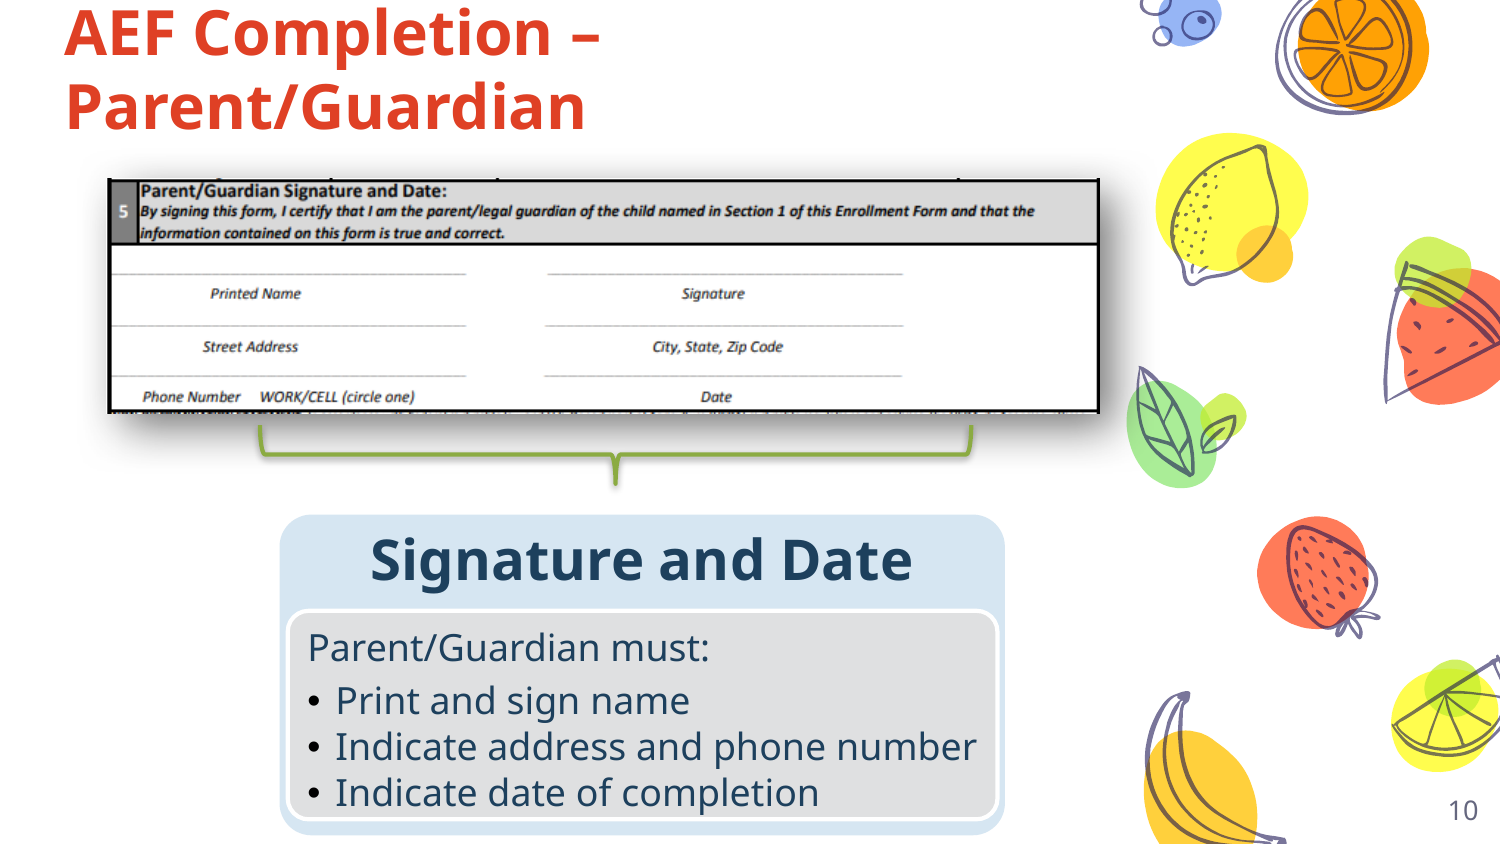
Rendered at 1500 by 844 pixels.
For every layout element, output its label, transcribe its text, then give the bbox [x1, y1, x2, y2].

slide_number 10 [1403, 779, 1494, 844]
text_box [257, 425, 974, 486]
picture [106, 177, 1101, 414]
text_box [279, 514, 1006, 836]
title AEF Completion – Parent/Guardian [49, 56, 1100, 158]
